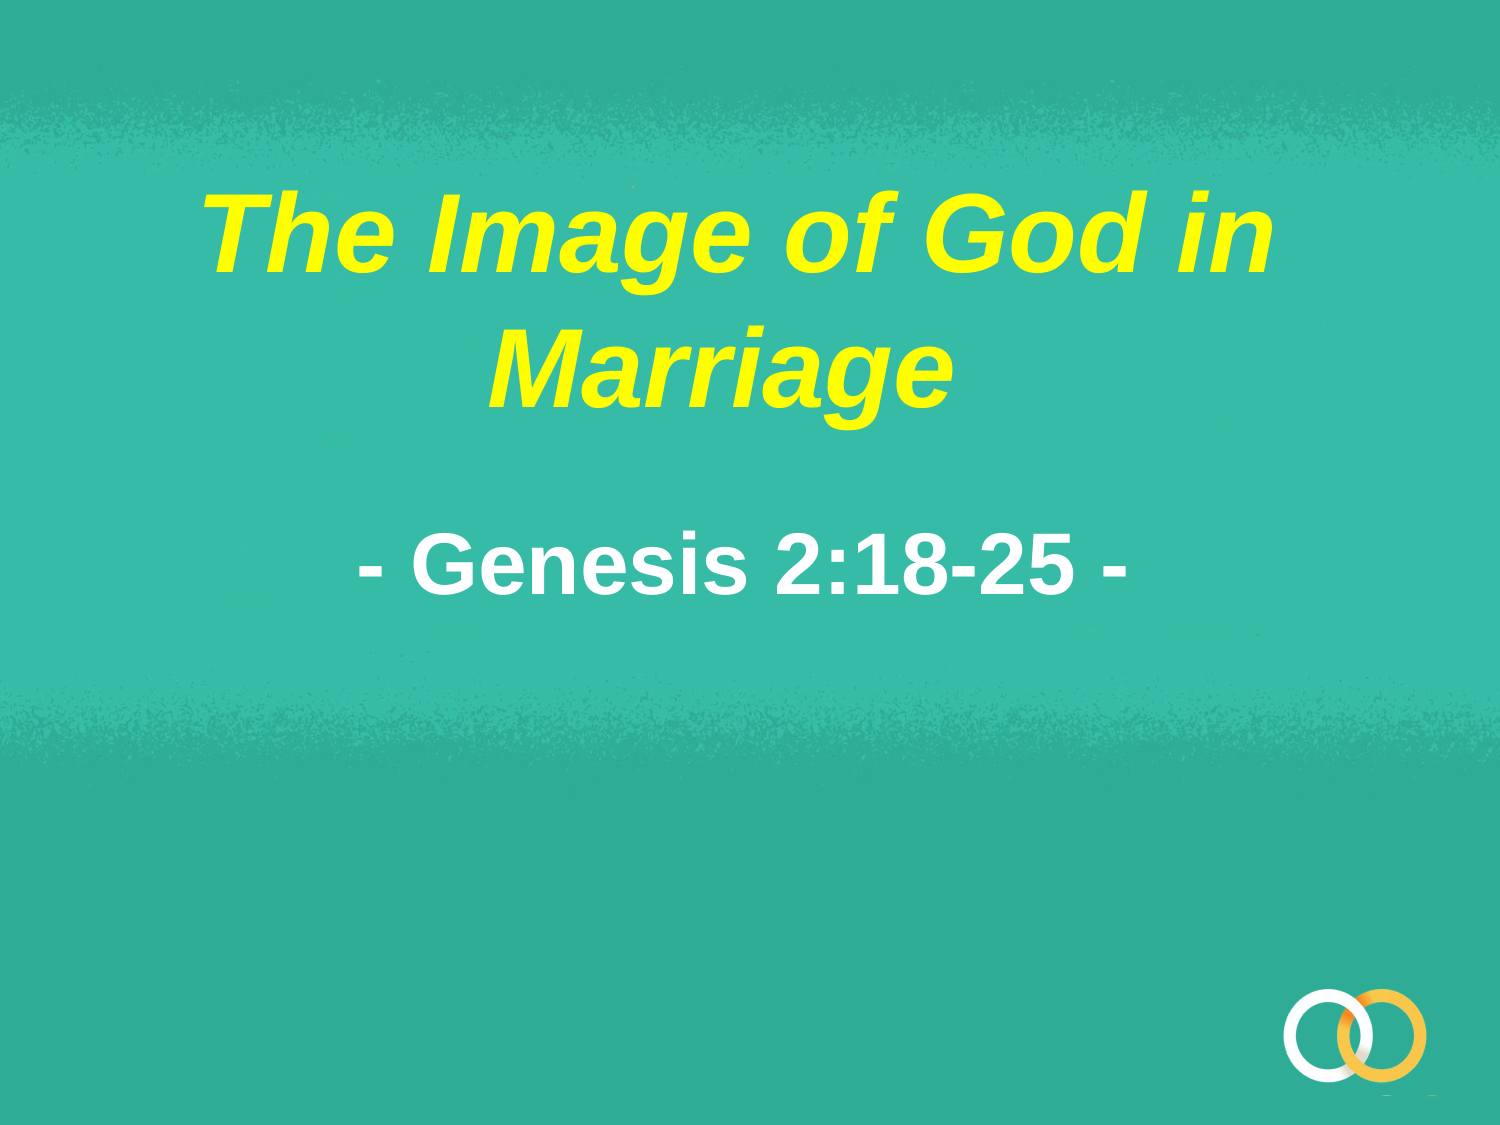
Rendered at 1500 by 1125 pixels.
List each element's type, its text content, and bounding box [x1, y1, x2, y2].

subtitle - Genesis 2:18-25 - [0, 499, 1488, 788]
picture [0, 0, 1500, 1125]
title The Image of God in Marriage [0, 137, 1476, 453]
